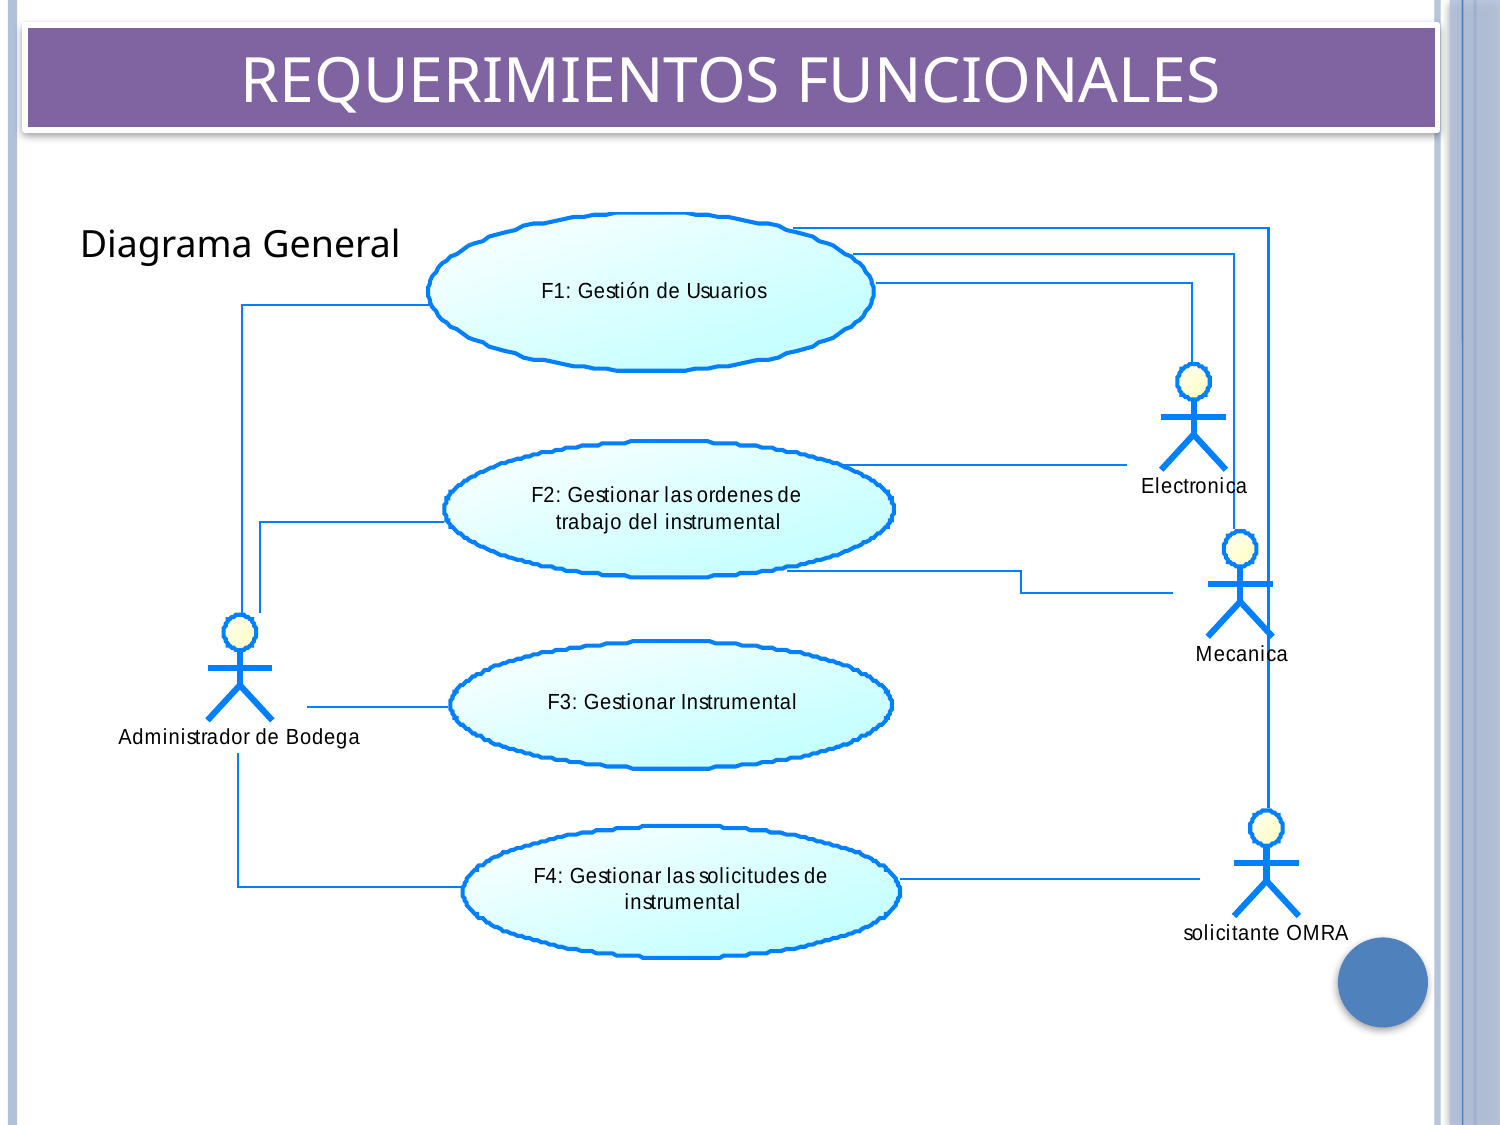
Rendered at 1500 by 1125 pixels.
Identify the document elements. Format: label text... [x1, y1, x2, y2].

title Requerimientos Funcionales [22, 22, 1440, 133]
picture [105, 211, 1363, 963]
text_box Diagrama General [64, 212, 102, 273]
